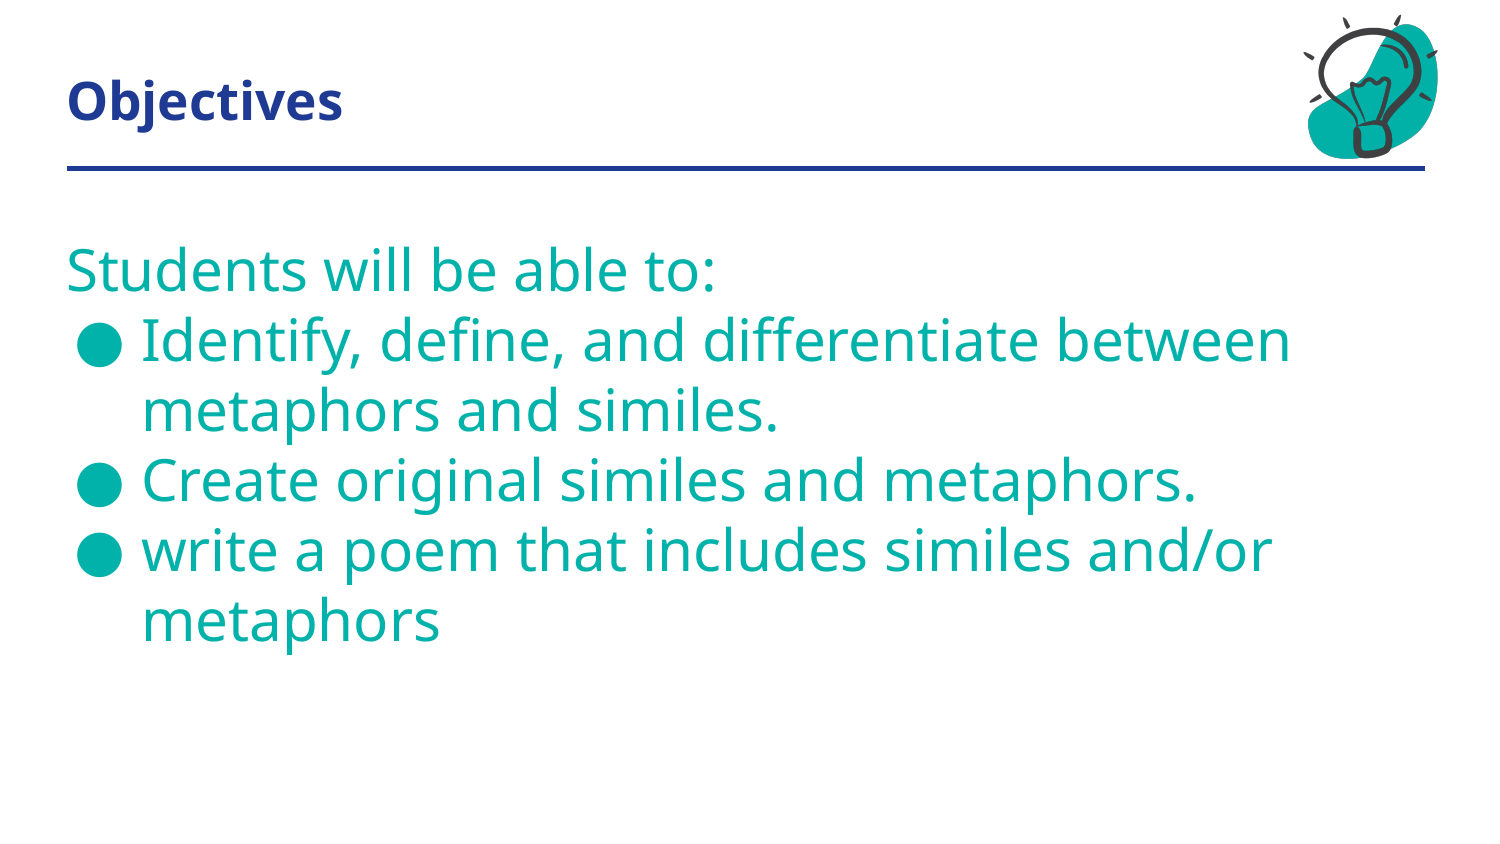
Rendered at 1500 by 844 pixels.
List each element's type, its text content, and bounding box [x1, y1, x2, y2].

title Objectives [51, 52, 1289, 147]
picture [1294, 0, 1452, 168]
text_box Students will be able to: Identify, define, and differentiate between metaphors and similes. Create original similes and metaphors. write a poem that includes similes and/or metaphors [51, 188, 1449, 750]
